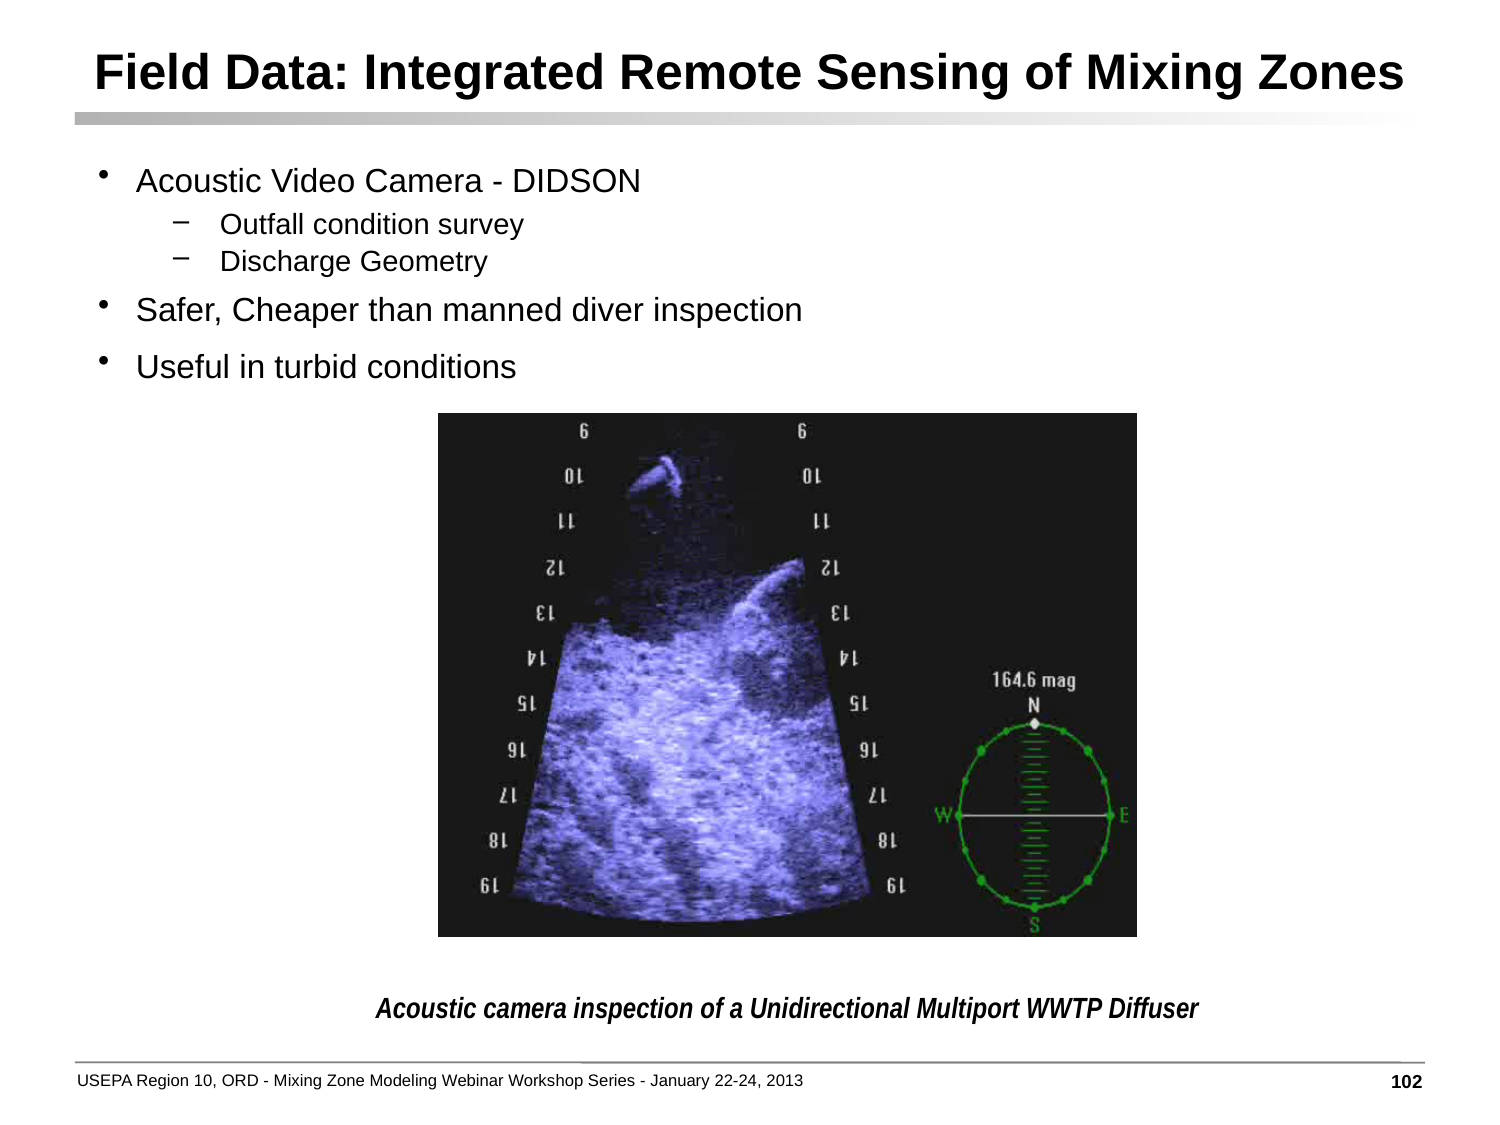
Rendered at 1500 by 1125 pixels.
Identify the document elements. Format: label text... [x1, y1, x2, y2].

slide_number 102 [1324, 1062, 1438, 1113]
title Field Data: Integrated Remote Sensing of Mixing Zones [0, 24, 1500, 115]
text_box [437, 412, 1138, 938]
text_box Acoustic camera inspection of a Unidirectional Multiport WWTP Diffuser [275, 981, 1300, 1032]
list Acoustic Video Camera - DIDSON Outfall condition survey Discharge Geometry Safer, Cheaper than manned diver inspection Useful in turbid conditions [83, 151, 1417, 400]
